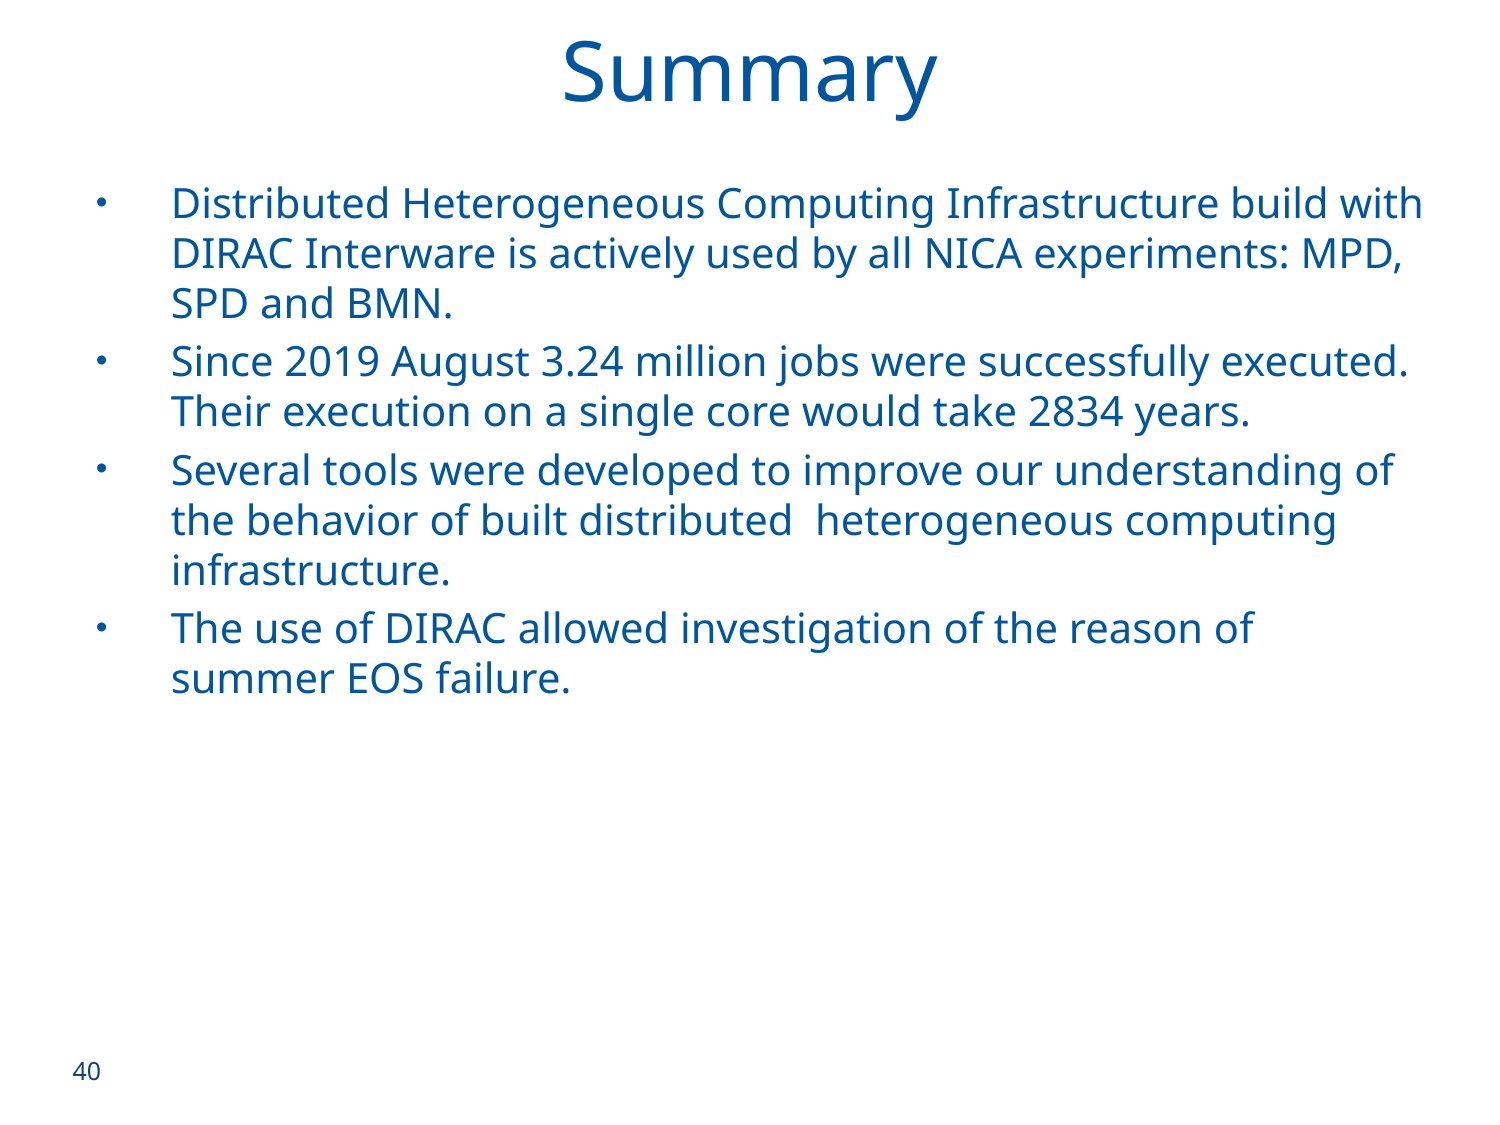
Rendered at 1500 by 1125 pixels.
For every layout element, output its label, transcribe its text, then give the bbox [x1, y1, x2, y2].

text_box Summary [0, 1, 1500, 135]
slide_number 40 [33, 1042, 117, 1103]
text_box Distributed Heterogeneous Computing Infrastructure build with DIRAC Interware is actively used by all NICA experiments: MPD, SPD and BMN. Since 2019 August 3.24 million jobs were successfully executed. Their execution on a single core would take 2834 years. Several tools were developed to improve our understanding of the behavior of built distributed heterogeneous computing infrastructure. The use of DIRAC allowed investigation of the reason of summer EOS failure. [75, 169, 1442, 956]
